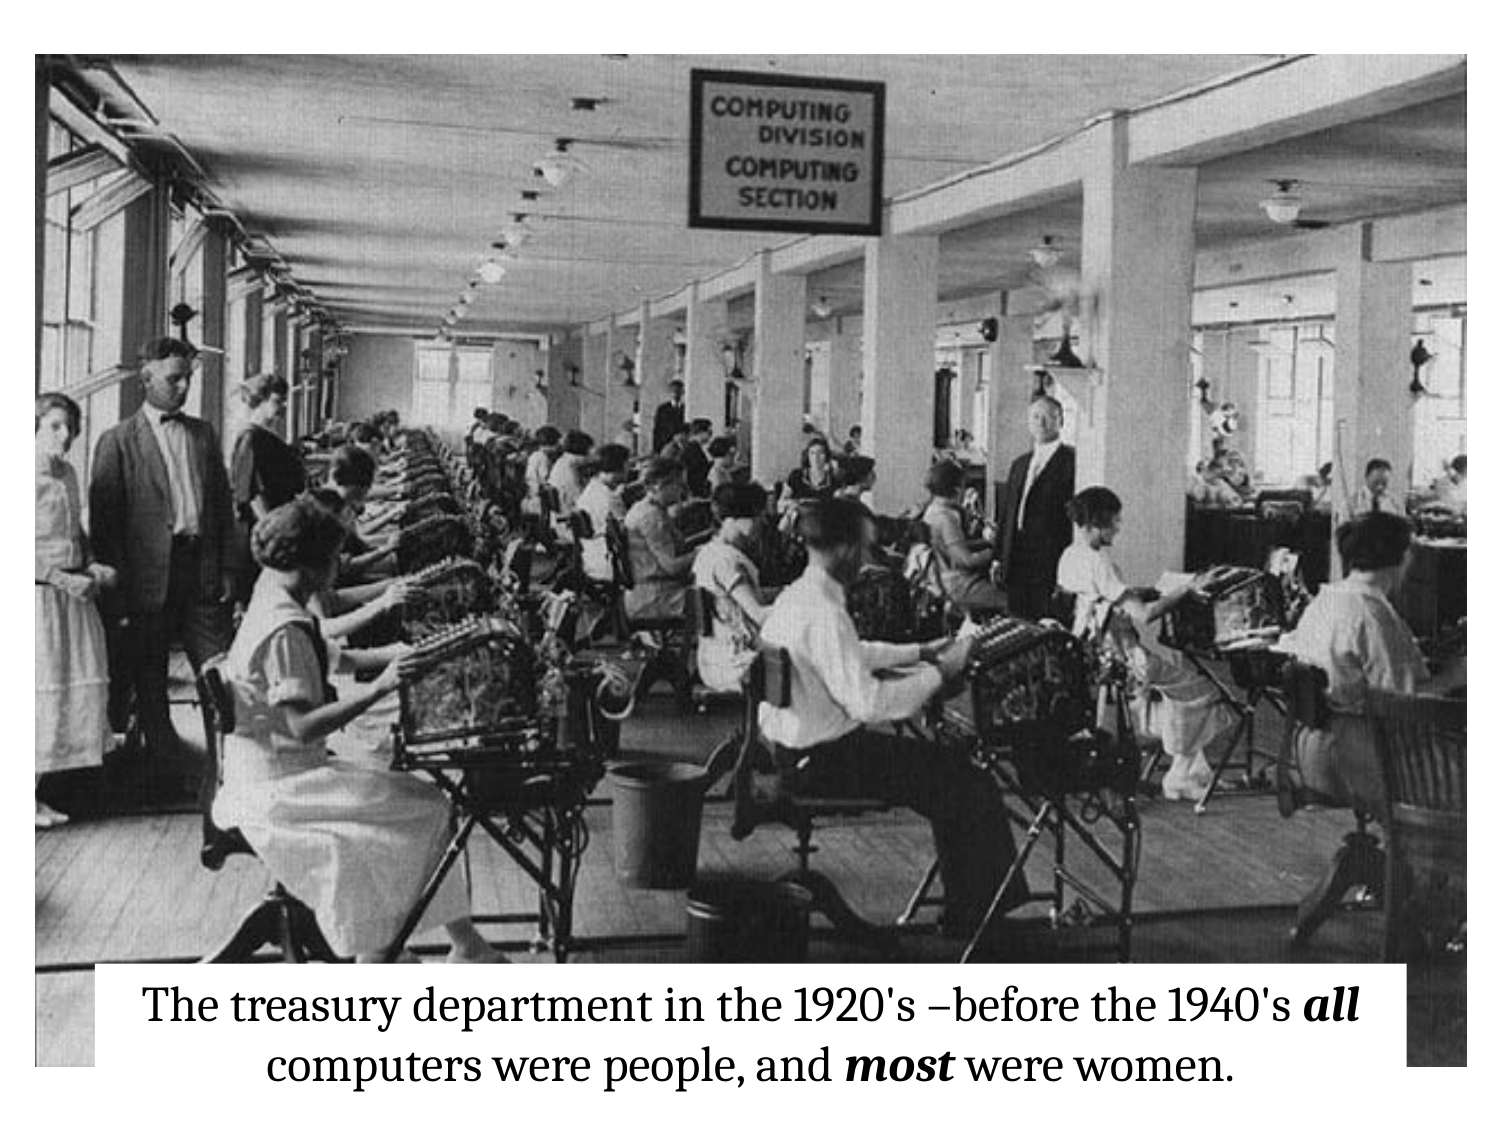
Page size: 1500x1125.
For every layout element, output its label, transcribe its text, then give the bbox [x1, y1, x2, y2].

picture [34, 54, 1467, 1068]
text_box The treasury department in the 1920's –before the 1940's all computers were people, and most were women. [94, 1075, 1407, 1099]
